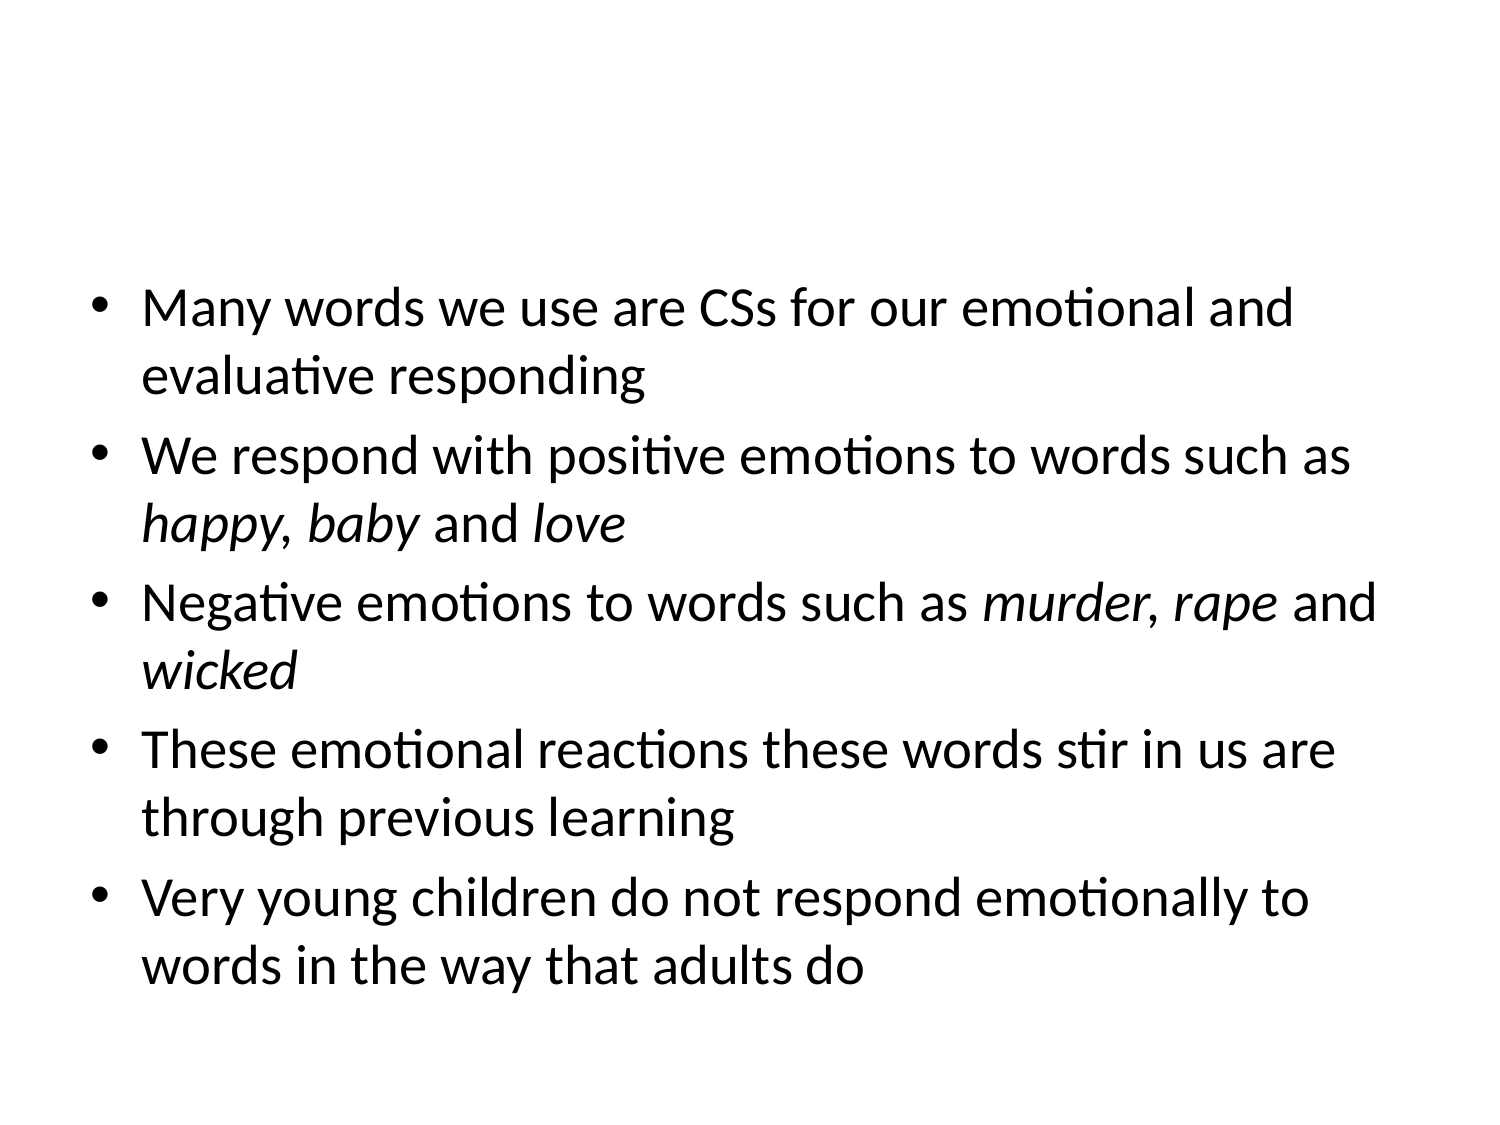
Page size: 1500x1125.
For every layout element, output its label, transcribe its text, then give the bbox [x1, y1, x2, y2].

list Many words we use are CSs for our emotional and evaluative responding We respond with positive emotions to words such as happy, baby and love Negative emotions to words such as murder, rape and wicked These emotional reactions these words stir in us are through previous learning Very young children do not respond emotionally to words in the way that adults do [75, 262, 1425, 1005]
